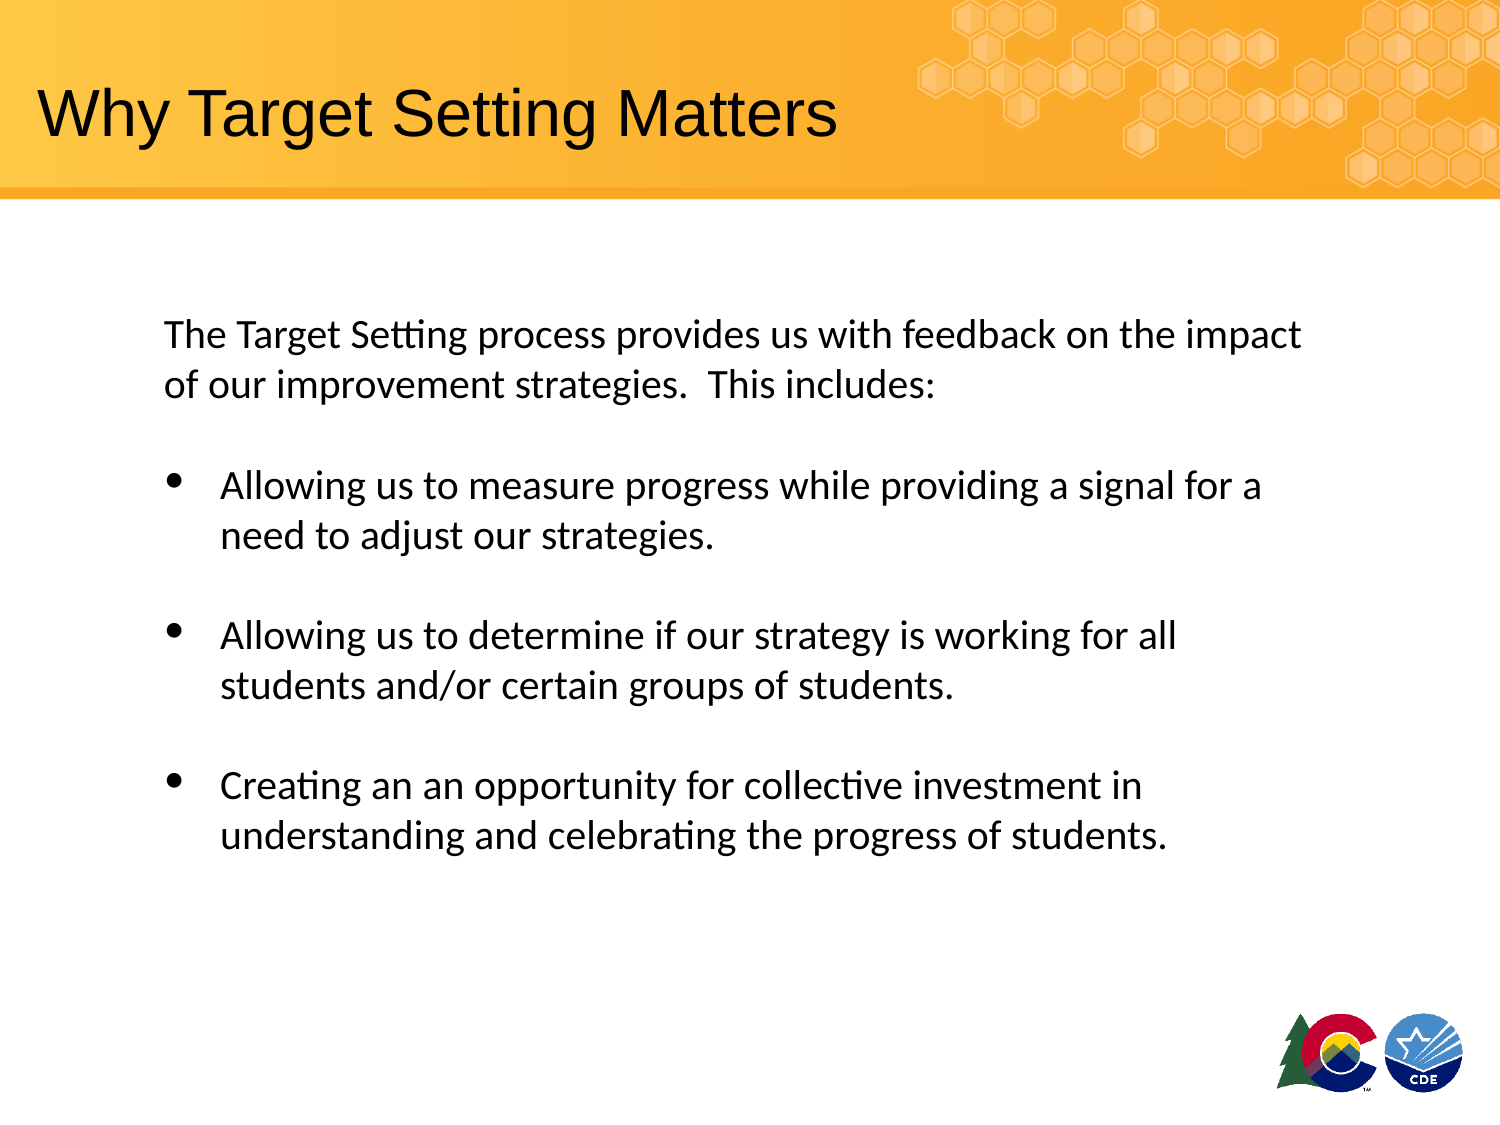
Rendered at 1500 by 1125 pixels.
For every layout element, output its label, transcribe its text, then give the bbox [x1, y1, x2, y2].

title Why Target Setting Matters [37, 69, 1463, 163]
picture [1275, 1012, 1463, 1093]
text_box The Target Setting process provides us with feedback on the impact of our improvement strategies. This includes: Allowing us to measure progress while providing a signal for a need to adjust our strategies. Allowing us to determine if our strategy is working for all students and/or certain groups of students. Creating an an opportunity for collective investment in understanding and celebrating the progress of students. [130, 232, 1325, 953]
picture [0, 0, 1500, 200]
